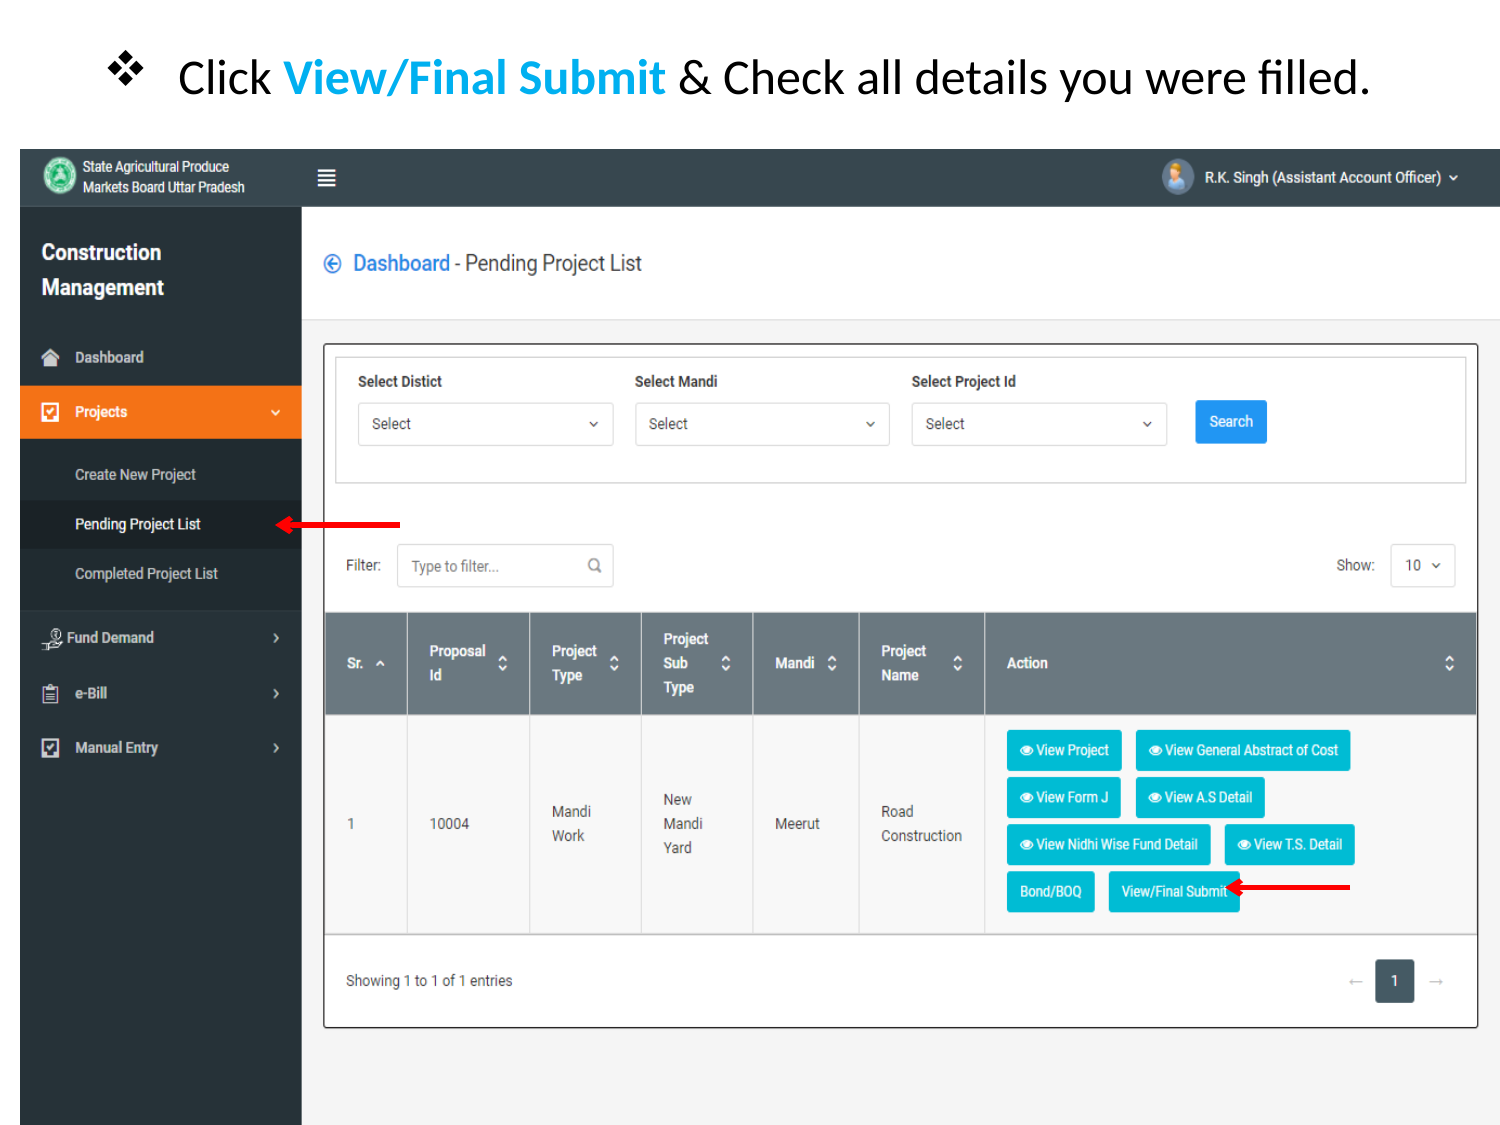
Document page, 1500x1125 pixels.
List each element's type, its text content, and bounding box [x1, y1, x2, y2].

picture [20, 149, 1500, 1125]
text_box Click View/Final Submit & Check all details you were filled. [0, 37, 1475, 113]
